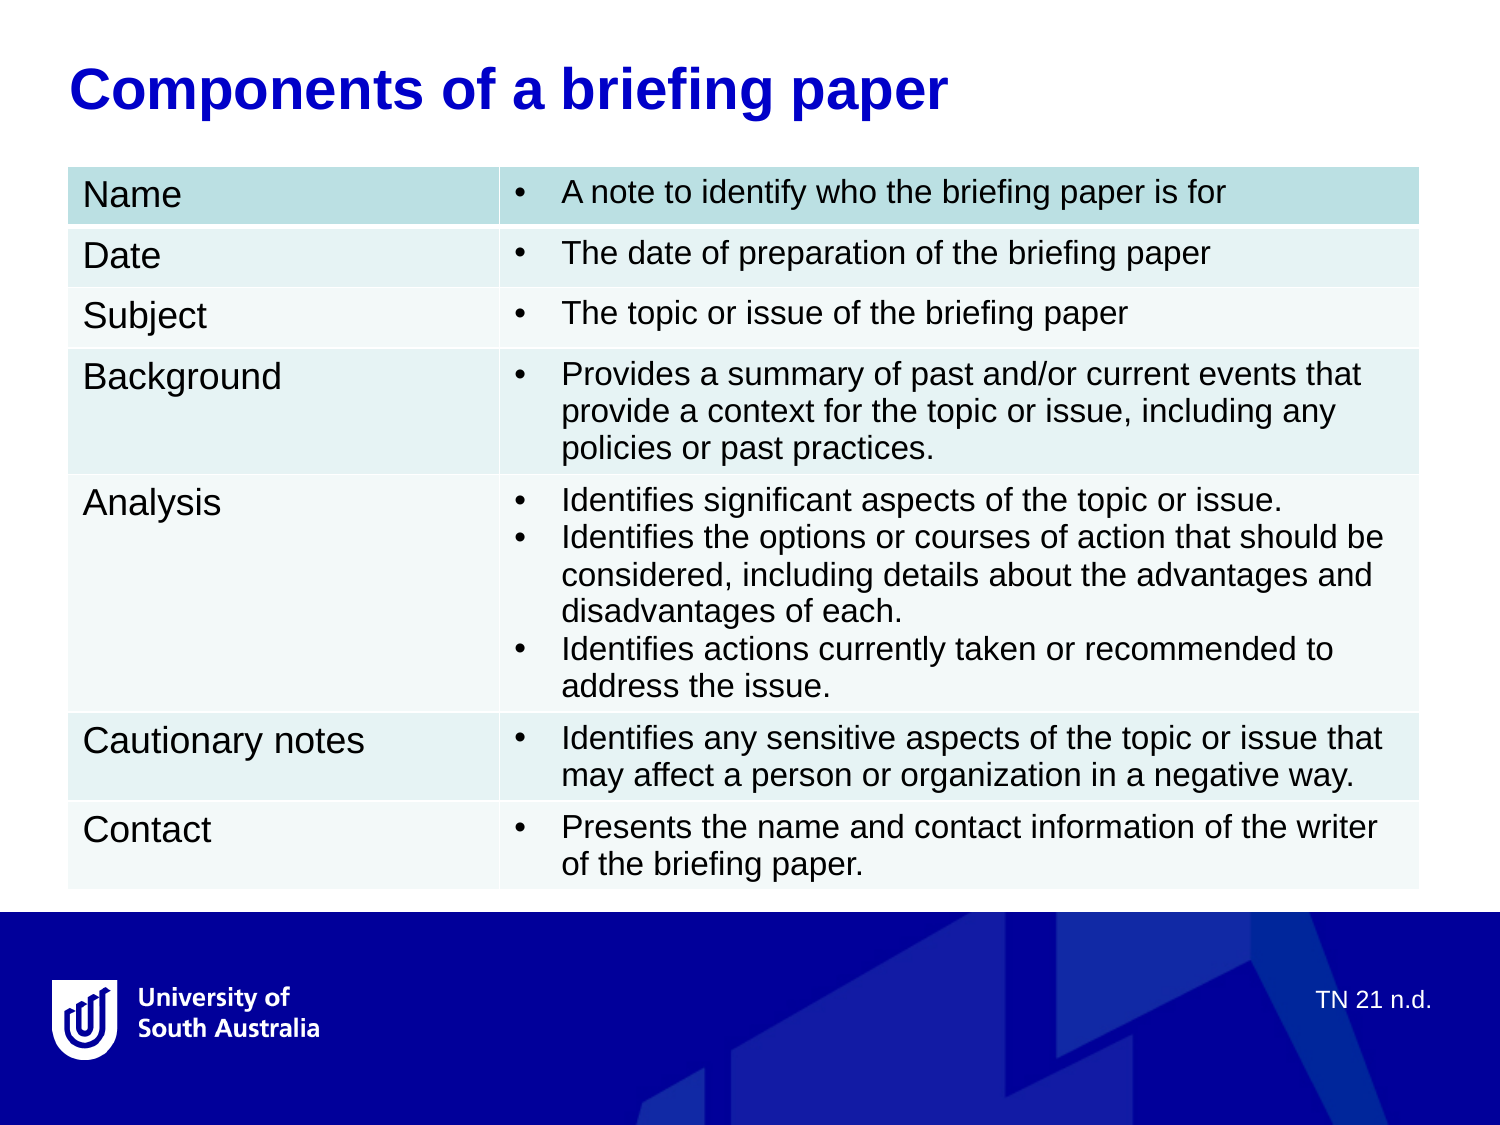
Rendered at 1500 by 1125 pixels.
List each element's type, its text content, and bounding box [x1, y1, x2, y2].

table_cell Identifies significant aspects of the topic or issue. Identifies the options or courses of action that should be considered, including details about the advantages and disadvantages of each. Identifies actions currently taken or recommended to address the issue. [500, 475, 1419, 711]
table_cell Analysis [68, 475, 499, 711]
table_cell Background [68, 349, 499, 474]
table_cell Cautionary notes [68, 713, 499, 800]
table_cell Presents the name and contact information of the writer of the briefing paper. [500, 802, 1419, 889]
picture [0, 912, 1500, 1125]
table_cell Identifies any sensitive aspects of the topic or issue that may affect a person or organization in a negative way. [500, 713, 1419, 800]
table_cell Provides a summary of past and/or current events that provide a context for the topic or issue, including any policies or past practices. [500, 349, 1419, 474]
table_cell The topic or issue of the briefing paper [500, 288, 1419, 347]
list Components of a briefing paper [54, 43, 1466, 154]
table_cell Date [68, 229, 499, 287]
table_cell Subject [68, 288, 499, 347]
table_cell The date of preparation of the briefing paper [500, 229, 1419, 287]
table_header A note to identify who the briefing paper is for [500, 167, 1419, 224]
text_box TN 21 n.d. [949, 975, 1448, 1021]
table_cell Contact [68, 802, 499, 889]
table_header Name [68, 167, 499, 224]
